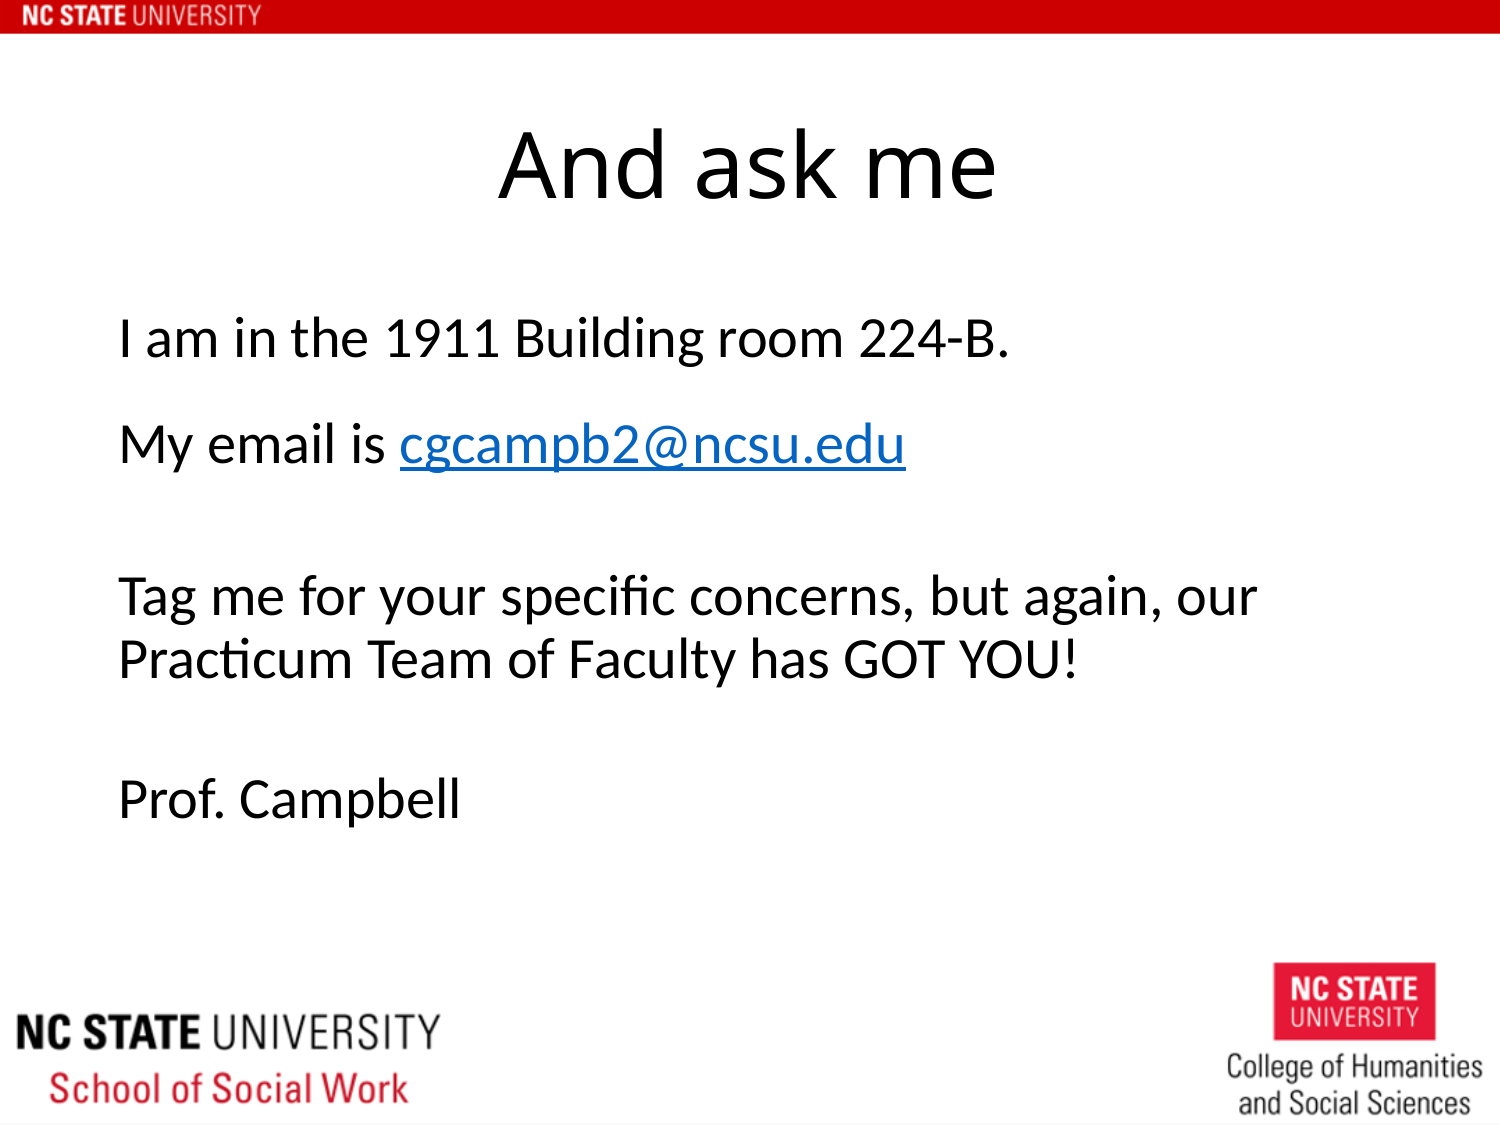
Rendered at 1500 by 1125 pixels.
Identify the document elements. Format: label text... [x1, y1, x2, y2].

title And ask me [76, 59, 1422, 278]
picture [0, 0, 1500, 1125]
list I am in the 1911 Building room 224-B. My email is cgcampb2@ncsu.edu Tag me for your specific concerns, but again, our Practicum Team of Faculty has GOT YOU! Prof. Campbell [103, 299, 1397, 1014]
